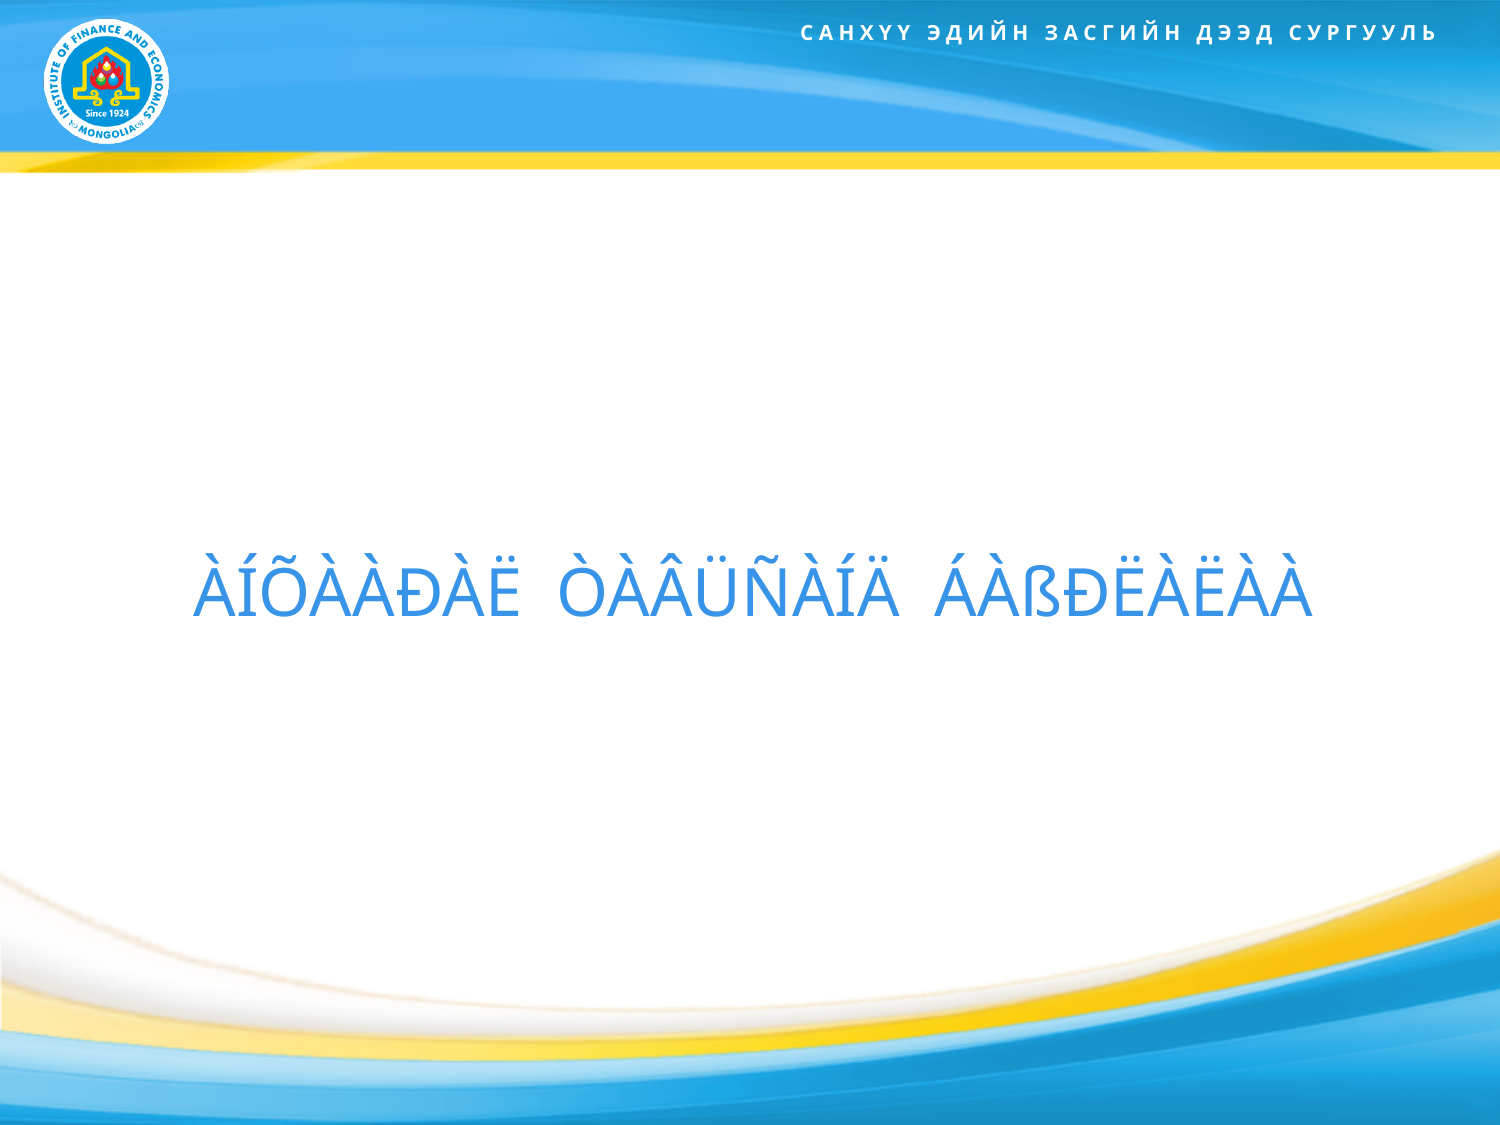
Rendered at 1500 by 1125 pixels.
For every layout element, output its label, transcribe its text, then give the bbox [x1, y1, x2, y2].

list ÀÍÕÀÀÐÀË ÒÀÂÜÑÀÍÄ ÁÀßÐËÀËÀÀ [74, 262, 1426, 1006]
picture [0, 0, 1500, 1125]
